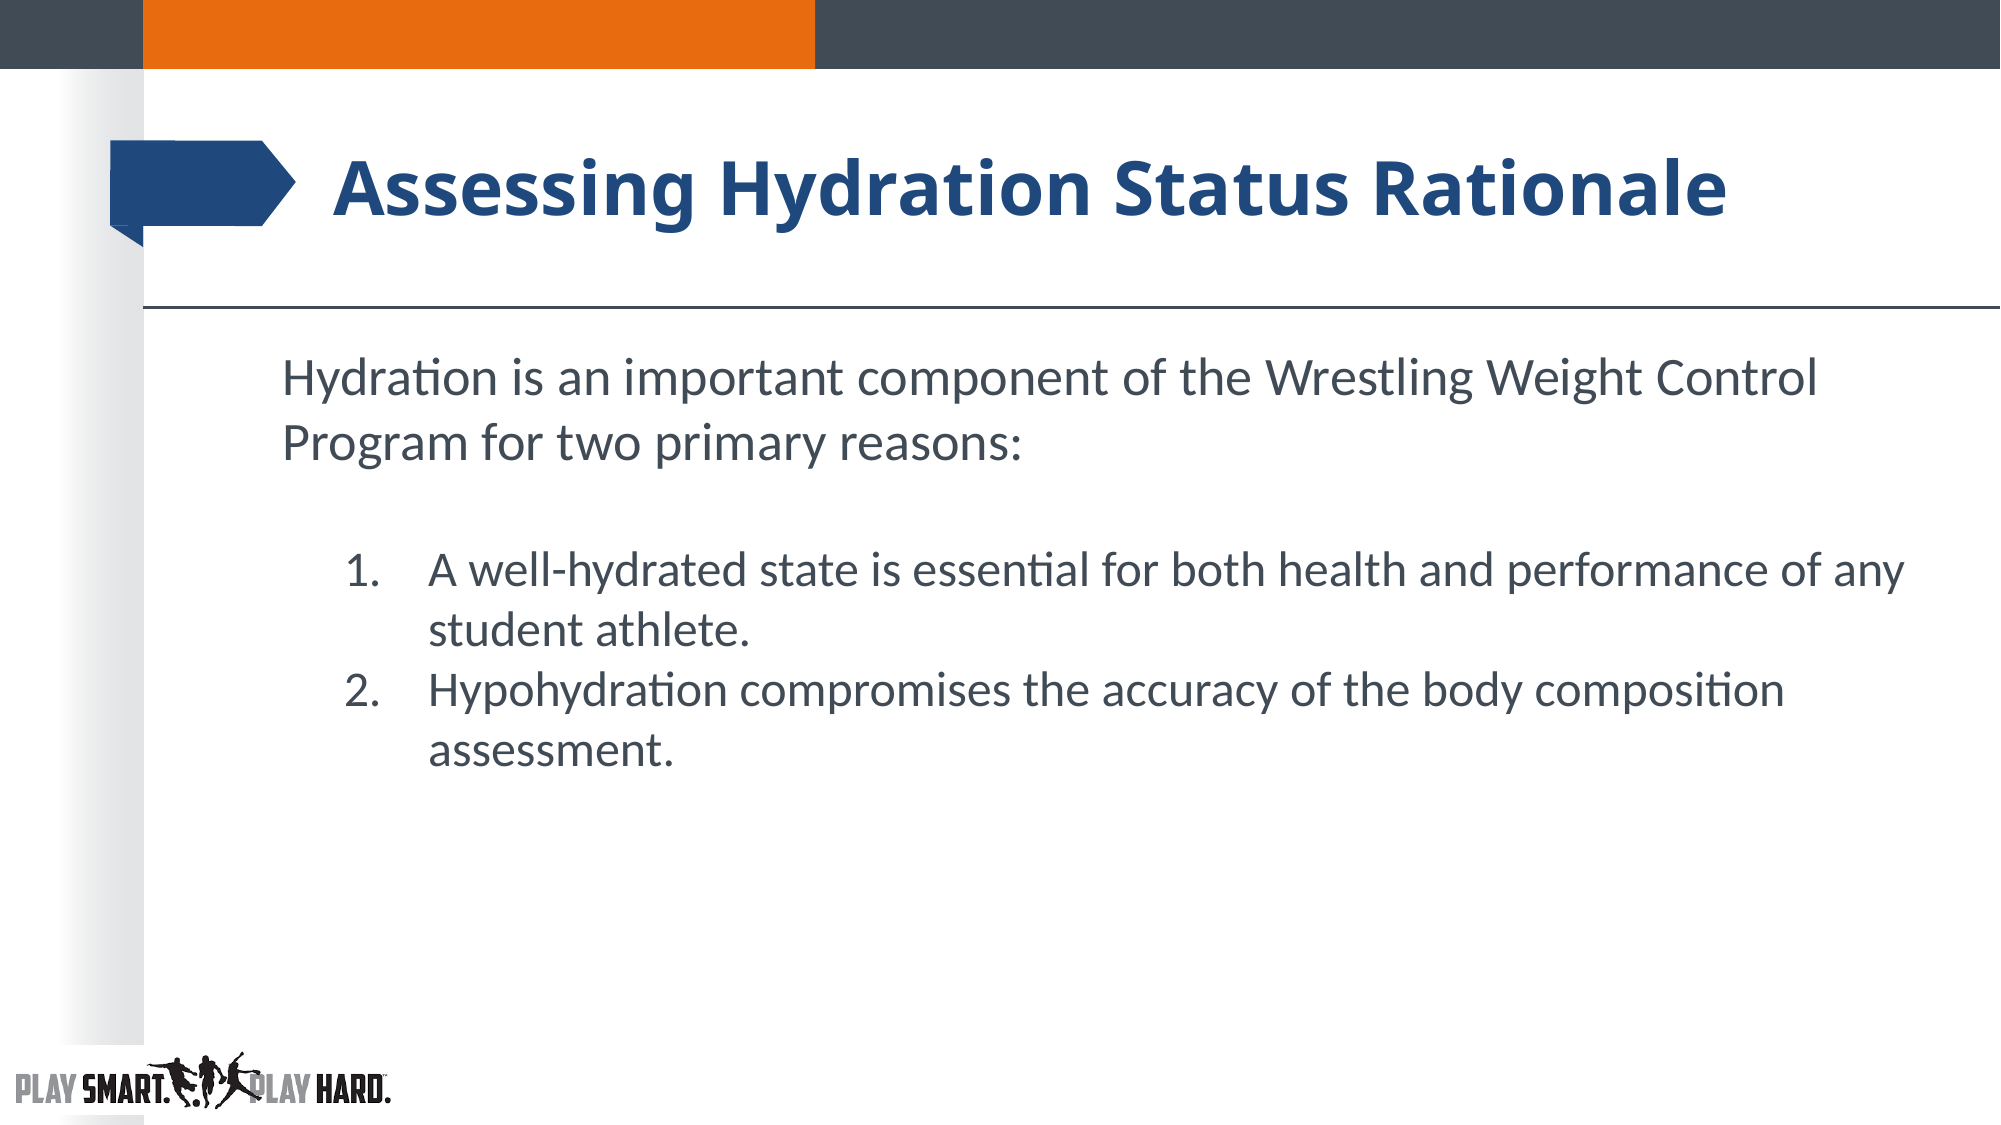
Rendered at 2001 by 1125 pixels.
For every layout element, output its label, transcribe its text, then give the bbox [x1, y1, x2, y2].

picture [12, 1045, 393, 1115]
list Hydration is an important component of the Wrestling Weight Control Program for two primary reasons: A well-hydrated state is essential for both health and performance of any student athlete. Hypohydration compromises the accuracy of the body composition assessment. [240, 326, 1964, 1038]
title Assessing Hydration Status Rationale [318, 86, 1964, 284]
